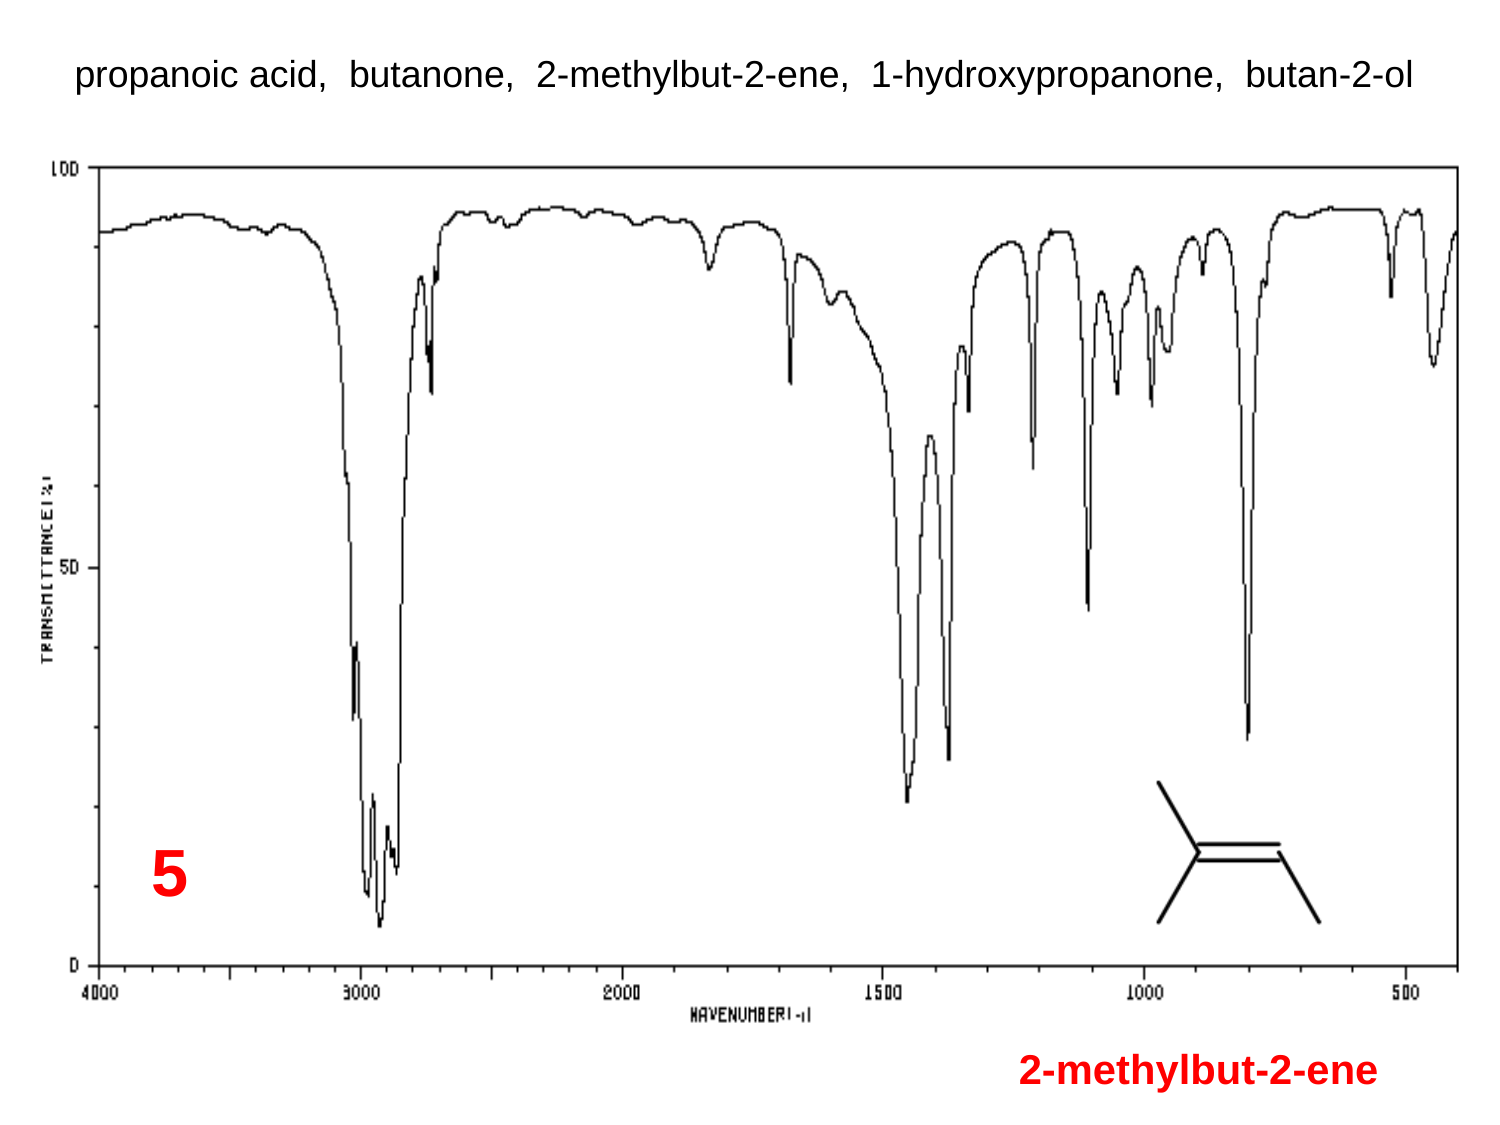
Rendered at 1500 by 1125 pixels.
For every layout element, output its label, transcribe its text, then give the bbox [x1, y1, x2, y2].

text_box 2-methylbut-2-ene [1003, 1056, 1394, 1100]
text_box propanoic acid, butanone, 2-methylbut-2-ene, 1-hydroxypropanone, butan-2-ol [53, 42, 1436, 103]
picture [41, 160, 1459, 1047]
